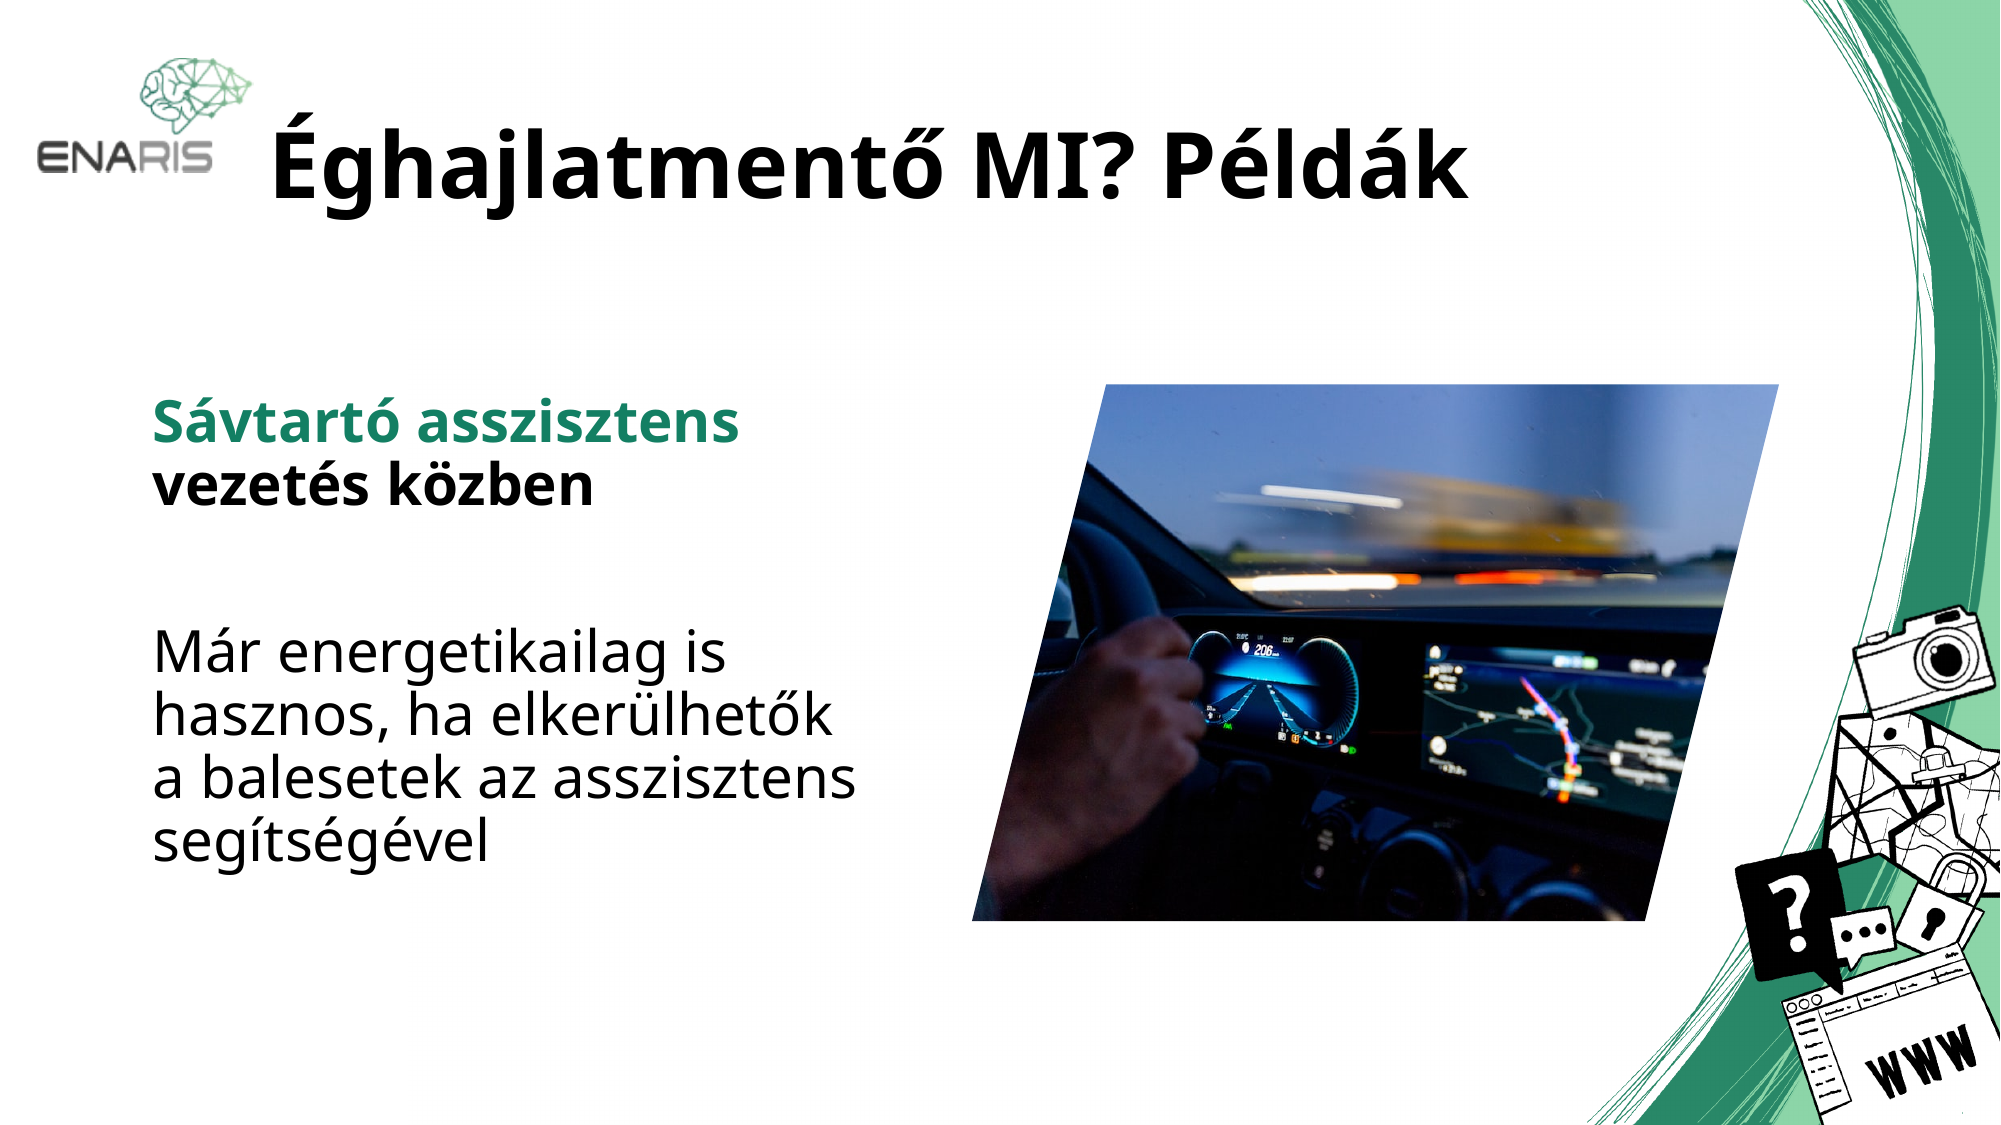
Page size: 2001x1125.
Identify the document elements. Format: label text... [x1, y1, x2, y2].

title Éghajlatmentő MI? Példák [253, 59, 1863, 278]
picture [408, 0, 2000, 1125]
list Sávtartó asszisztens vezetés közben Már energetikailag is hasznos, ha elkerülhetők a balesetek az asszisztens segítségével [137, 384, 887, 1066]
picture [37, 58, 254, 173]
